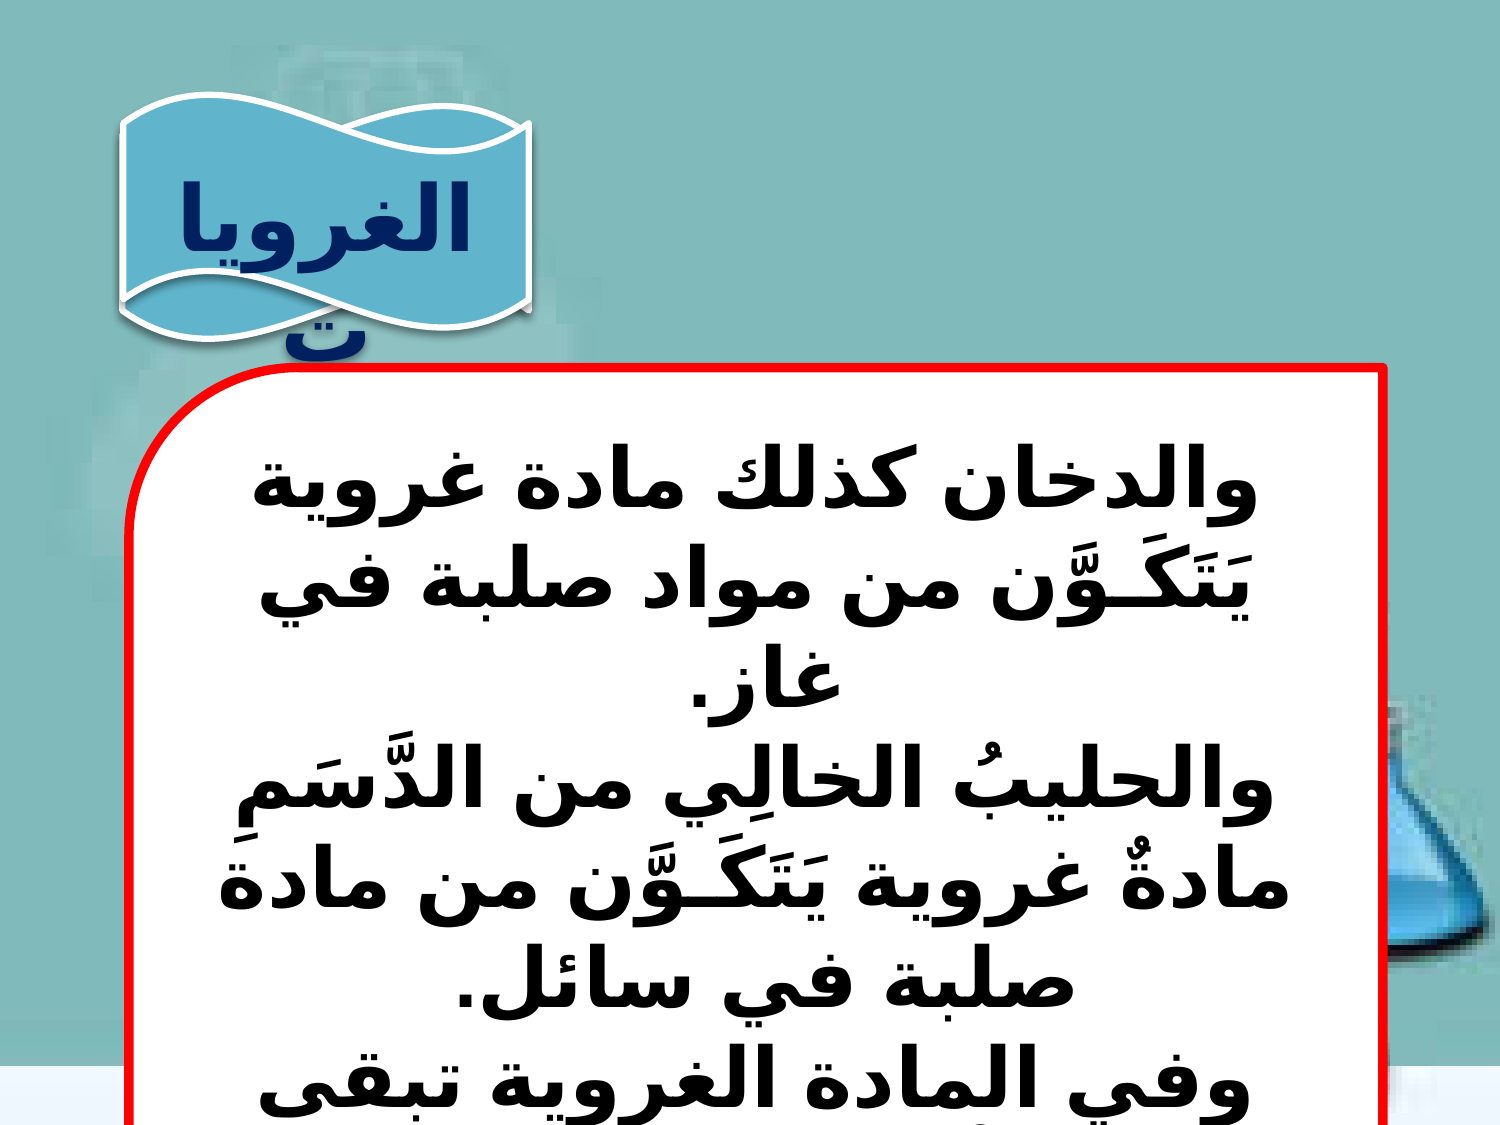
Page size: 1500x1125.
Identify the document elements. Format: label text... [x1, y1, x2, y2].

text_box والدخان كذلك مادة غروية يَتَكَـوَّن من مواد صلبة في غاز. والحليبُ الخالِي من الدَّسَمِ مادةٌ غروية يَتَكَـوَّن من مادة صلبة في سائل. وفي المادة الغروية تبقى الدقائق أو القطرات الدقيقة منتشرة في المادة الأخرى؛ [125, 364, 1386, 1125]
picture [0, 0, 1500, 1125]
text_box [122, 93, 530, 341]
